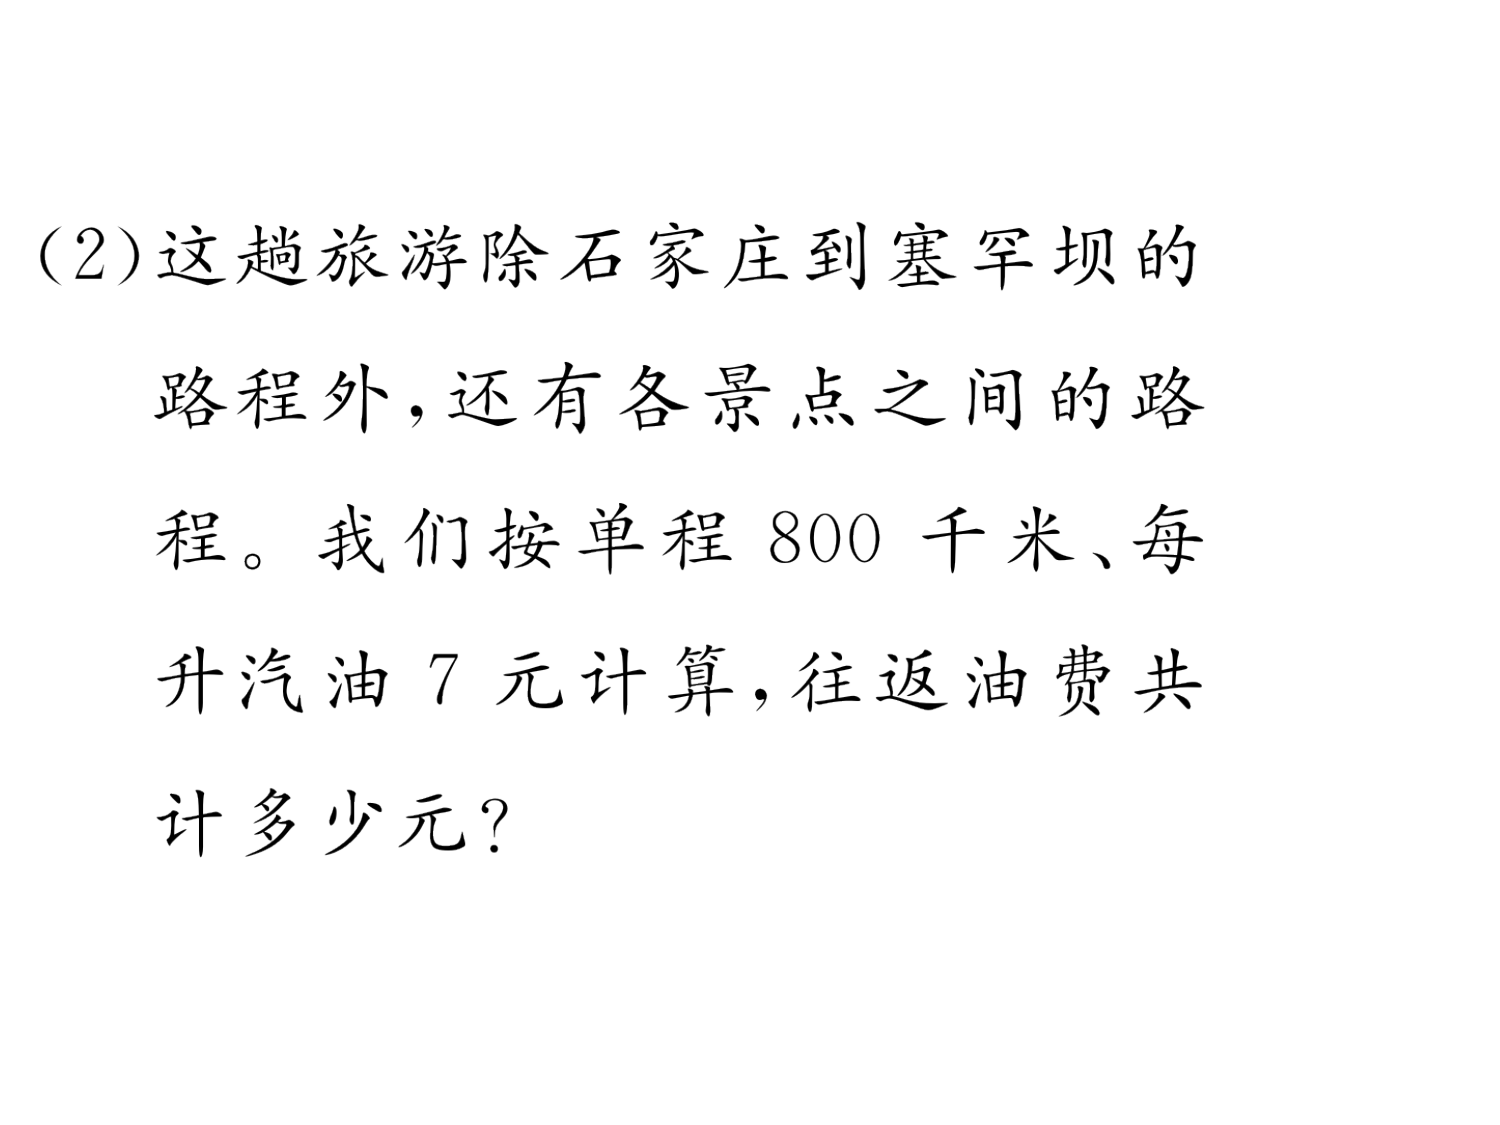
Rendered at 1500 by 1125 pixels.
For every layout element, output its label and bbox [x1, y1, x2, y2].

picture [35, 177, 1453, 886]
